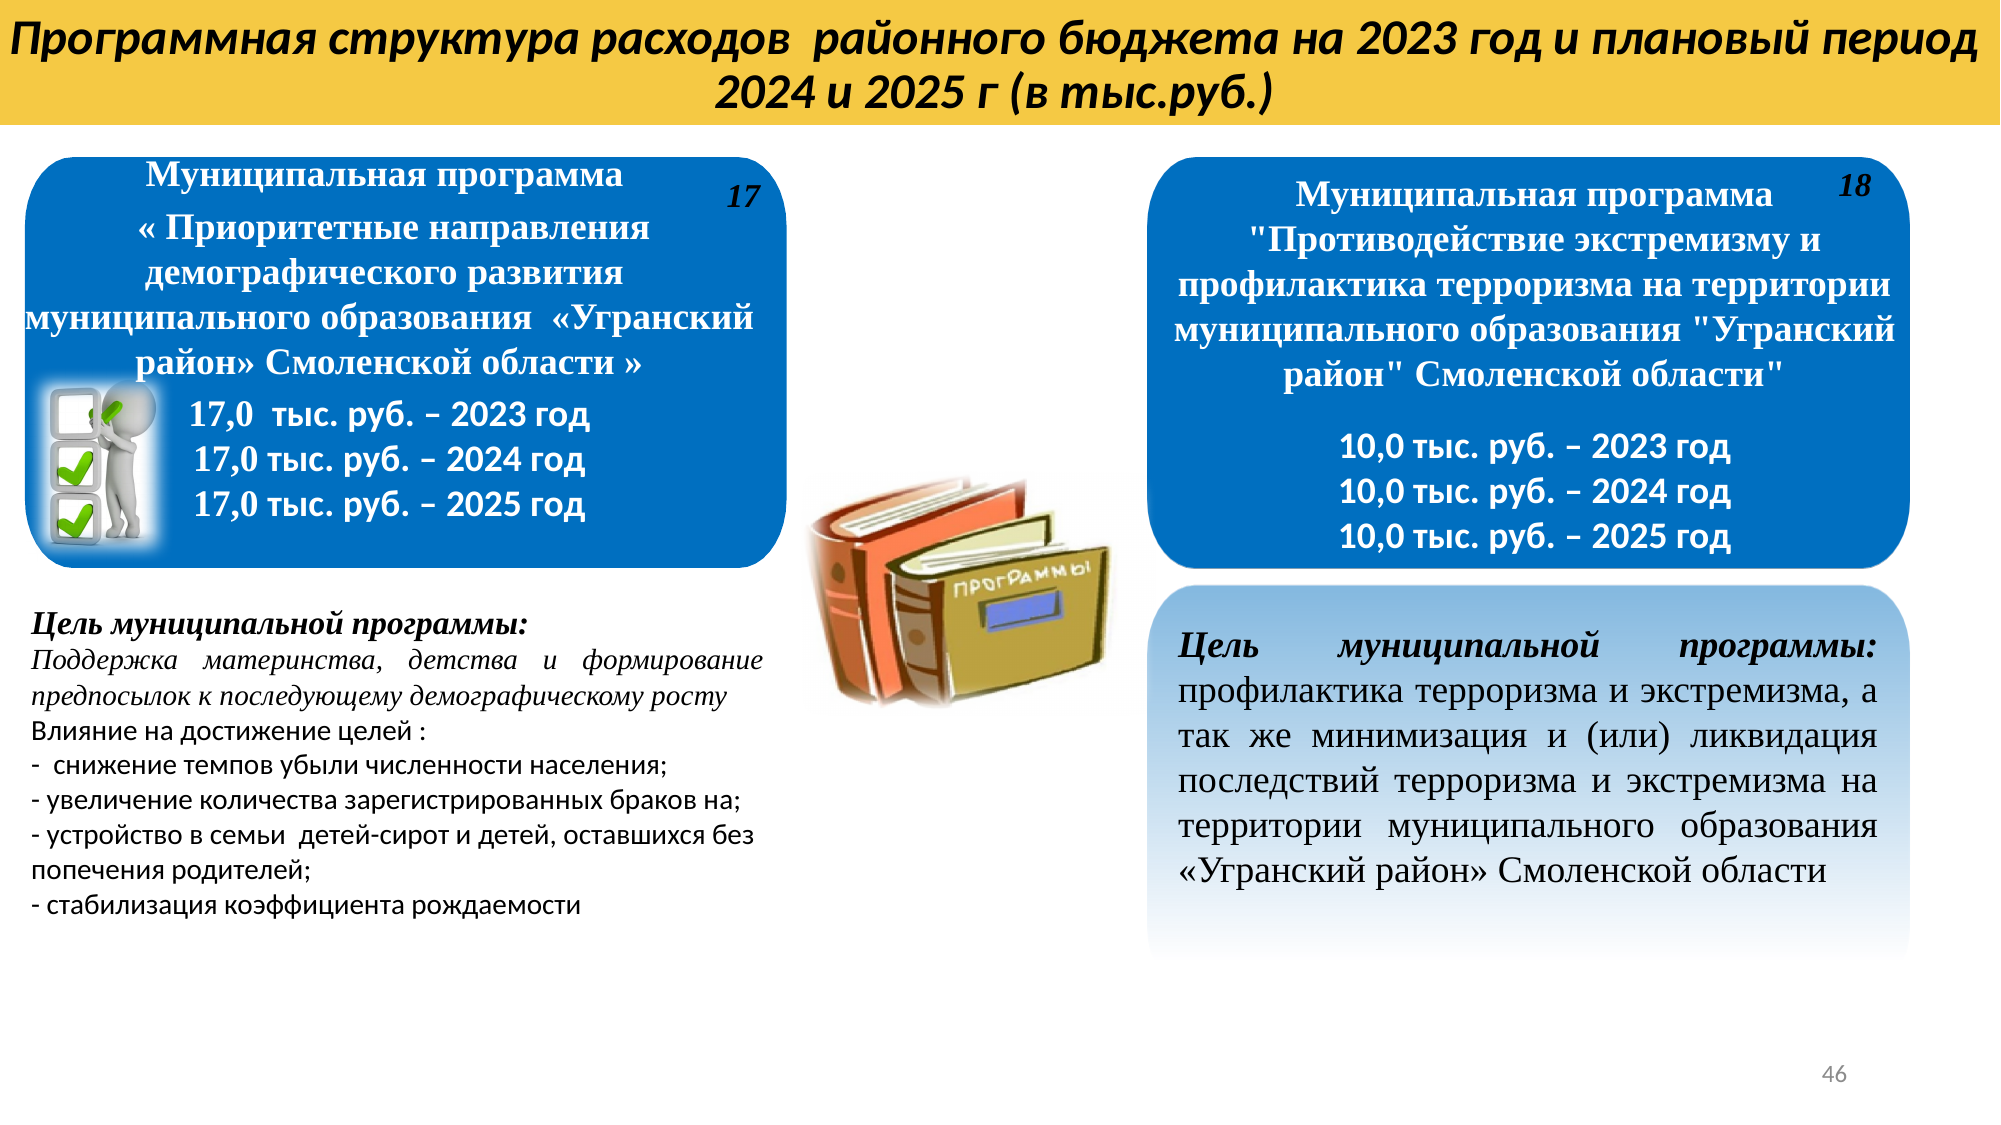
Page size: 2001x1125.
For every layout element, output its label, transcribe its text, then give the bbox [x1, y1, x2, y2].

text_box Муниципальная программа « Приоритетные направления демографического развития муниципального образования «Угранский район» Смоленской области » 17,0 тыс. руб. – 2023 год 17,0 тыс. руб. – 2024 год 17,0 тыс. руб. – 2025 год [0, 142, 779, 532]
text_box [59, 188, 787, 568]
slide_number 46 [1412, 1042, 1863, 1103]
text_box [1994, 0, 2000, 125]
picture [801, 157, 1911, 998]
text_box Цель муниципальной программы: Поддержка материнства, детства и формирование предпосылок к последующему демографическому росту Влияние на достижение целей : - снижение темпов убыли численности населения; - увеличение количества зарегистрированных браков на; - устройство в семьи детей-сирот и детей, оставшихся без попечения родителей; - стабилизация коэффициента рождаемости [16, 593, 779, 928]
picture [24, 366, 175, 565]
title Программная структура расходов районного бюджета на 2023 год и плановый период 2024 и 2025 г (в тыс.руб.) [0, 0, 1994, 160]
